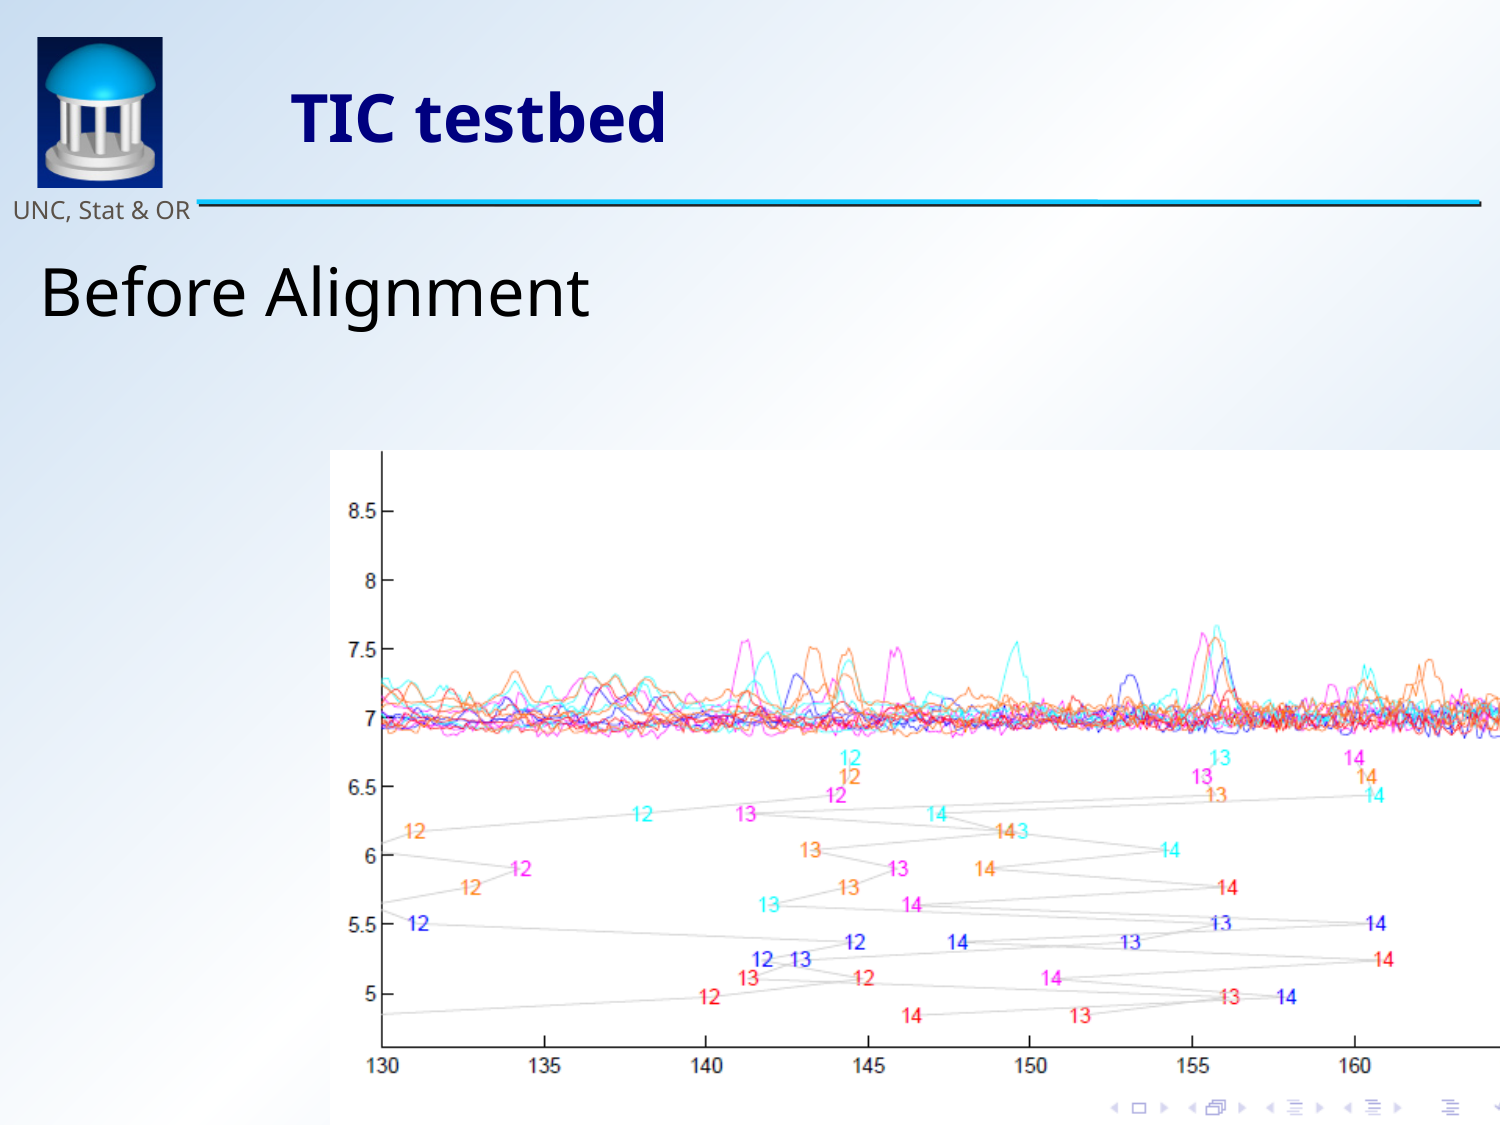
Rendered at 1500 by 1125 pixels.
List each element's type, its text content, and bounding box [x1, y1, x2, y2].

title TIC testbed [274, 74, 1448, 156]
picture [329, 449, 1500, 1125]
list Before Alignment [24, 242, 1432, 1026]
